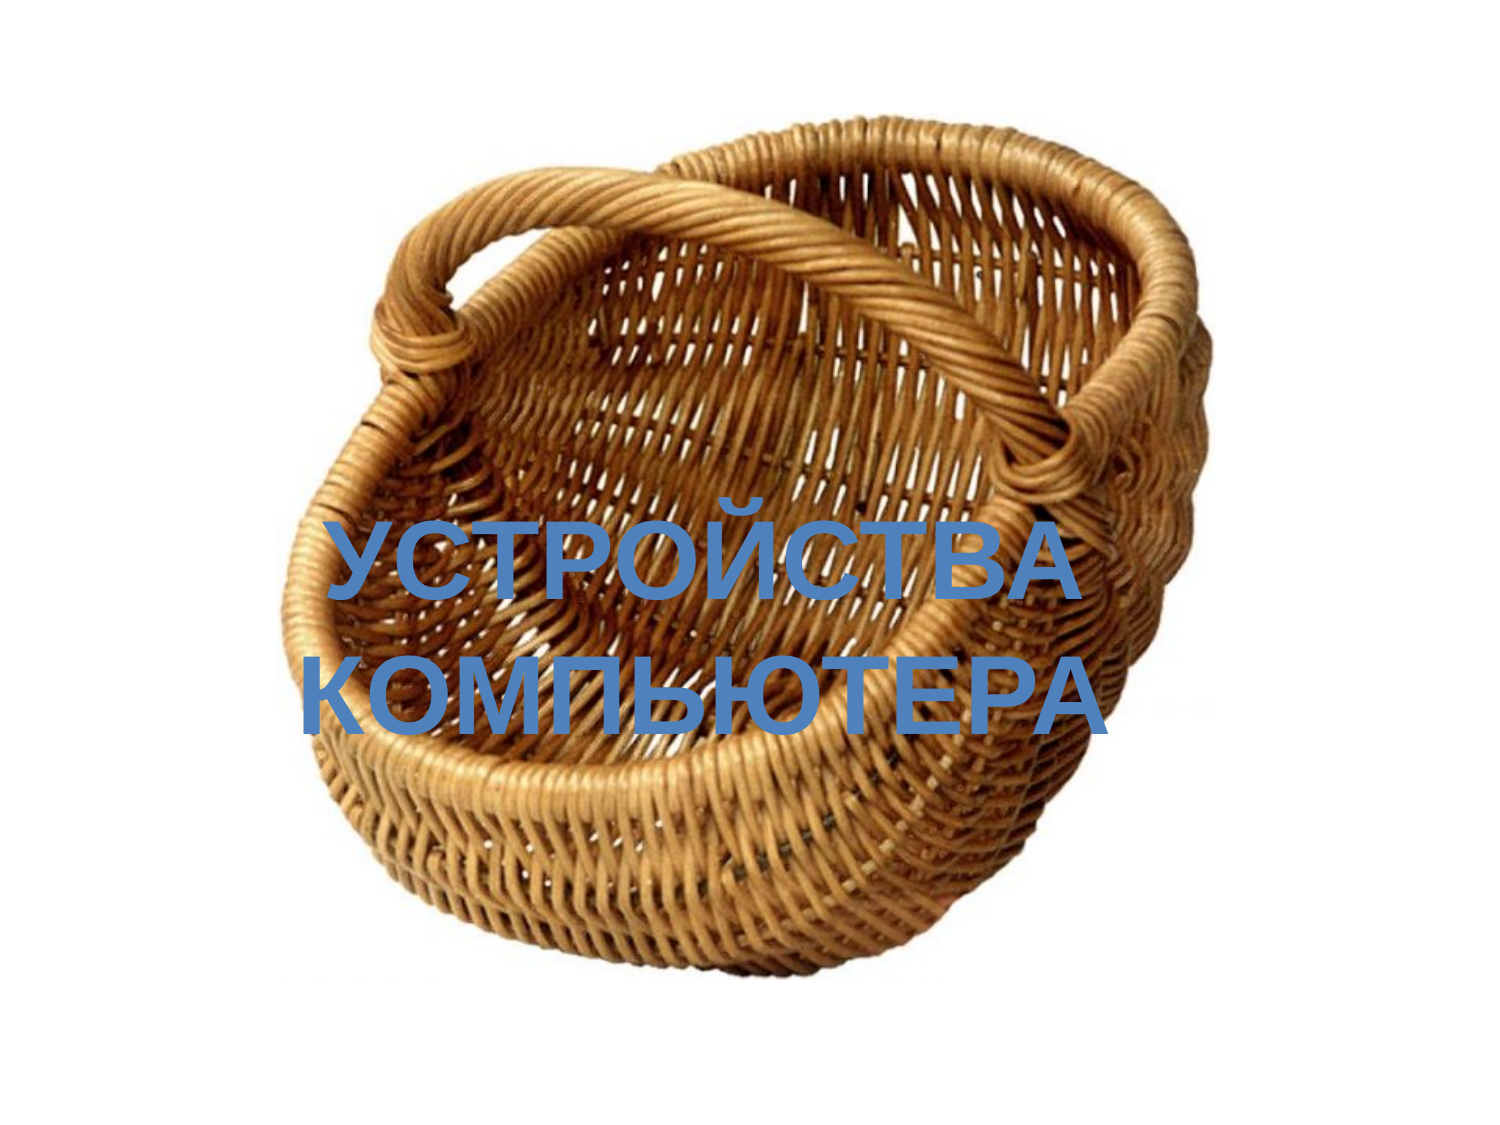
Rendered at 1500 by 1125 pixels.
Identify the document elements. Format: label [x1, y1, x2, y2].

picture [277, 113, 1216, 980]
